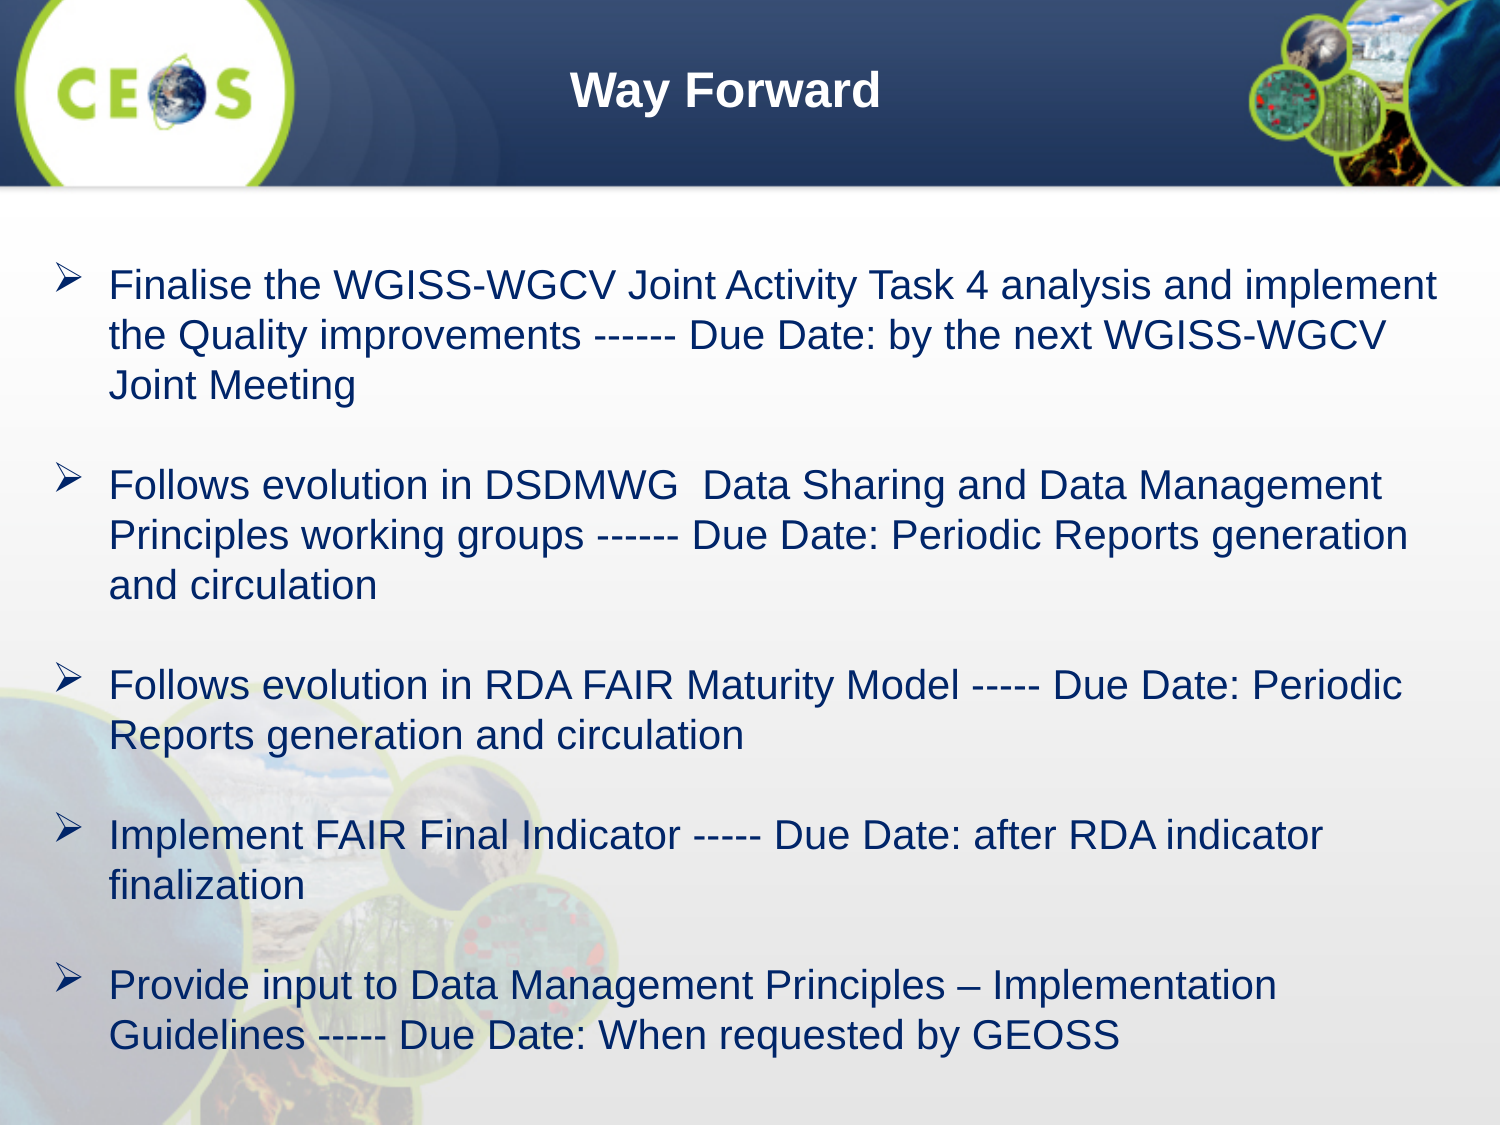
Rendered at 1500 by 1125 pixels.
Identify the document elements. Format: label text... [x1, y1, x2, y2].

text_box Finalise the WGISS-WGCV Joint Activity Task 4 analysis and implement the Quality improvements ------ Due Date: by the next WGISS-WGCV Joint Meeting Follows evolution in DSDMWG Data Sharing and Data Management Principles working groups ------ Due Date: Periodic Reports generation and circulation Follows evolution in RDA FAIR Maturity Model ----- Due Date: Periodic Reports generation and circulation Implement FAIR Final Indicator ----- Due Date: after RDA indicator finalization Provide input to Data Management Principles – Implementation Guidelines ----- Due Date: When requested by GEOSS [37, 149, 1463, 1125]
picture [0, 0, 1500, 1125]
title Way Forward [225, 50, 1227, 121]
